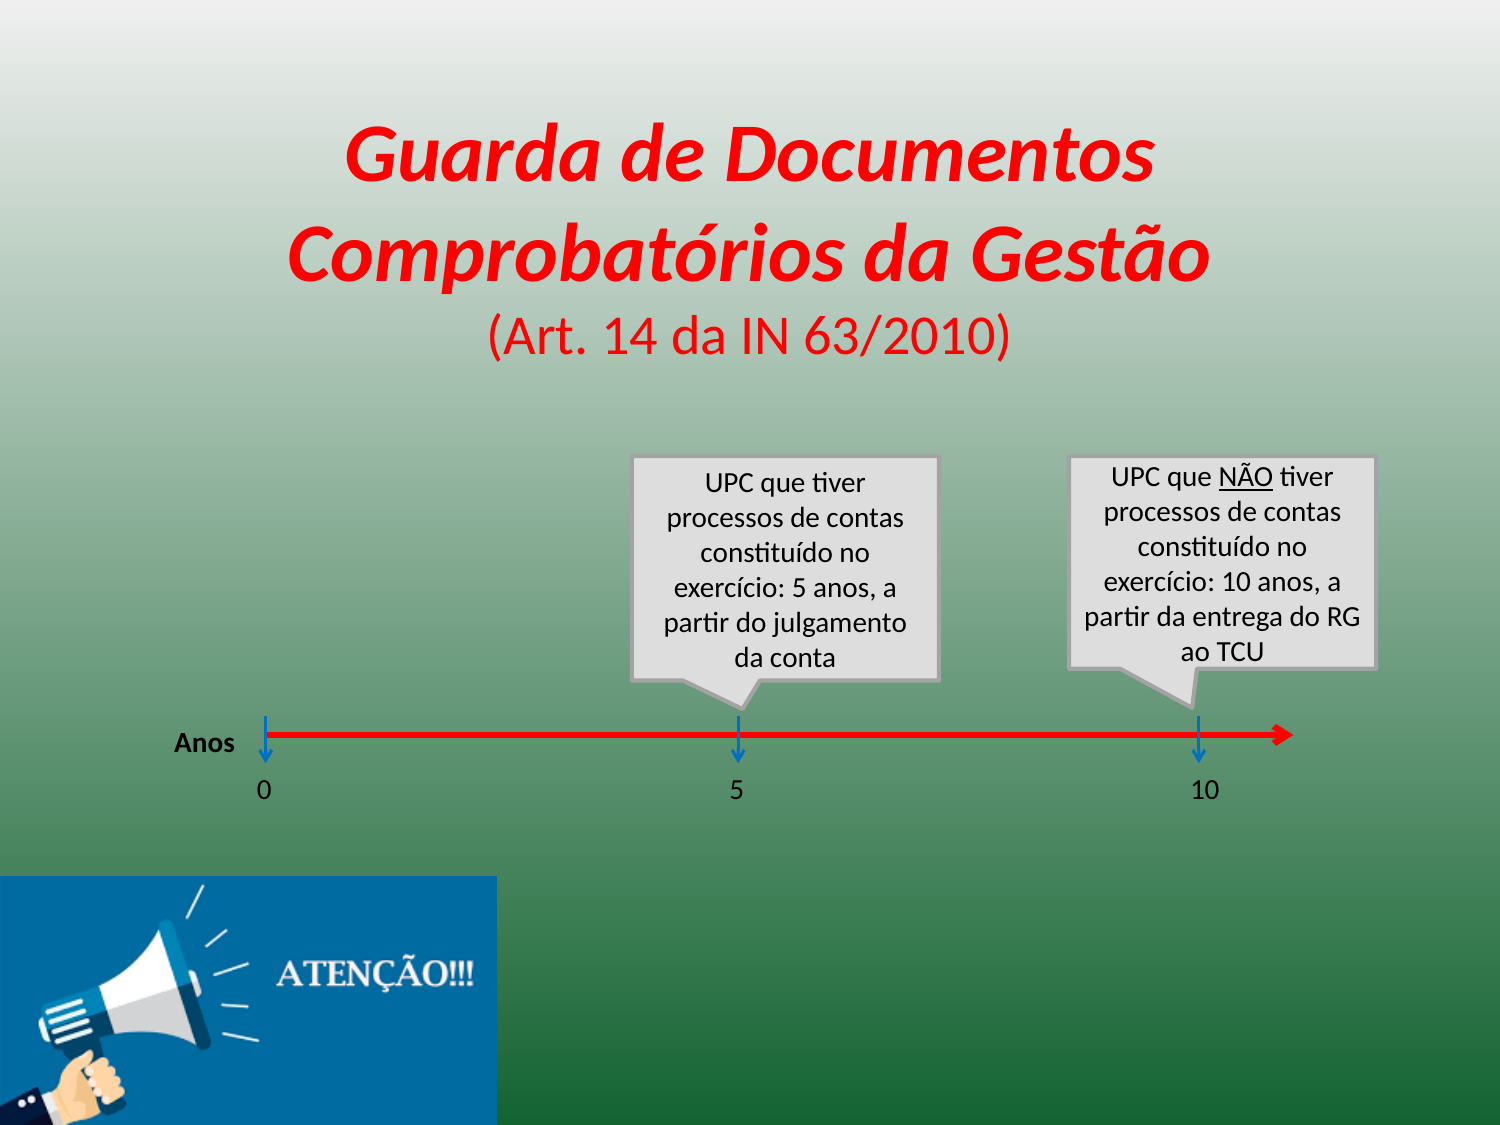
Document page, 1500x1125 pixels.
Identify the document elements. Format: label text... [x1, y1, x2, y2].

text_box 0 [242, 763, 302, 813]
text_box UPC que tiver processos de contas constituído no exercício: 5 anos, a partir do julgamento da conta [629, 454, 942, 711]
text_box 10 [1175, 763, 1258, 813]
text_box 5 [714, 763, 780, 813]
text_box UPC que NÃO tiver processos de contas constituído no exercício: 10 anos, a partir da entrega do RG ao TCU [1066, 454, 1379, 710]
text_box Anos [159, 715, 265, 766]
title Guarda de Documentos Comprobatórios da Gestão (Art. 14 da IN 63/2010) [75, 78, 1425, 386]
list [0, 876, 498, 1125]
